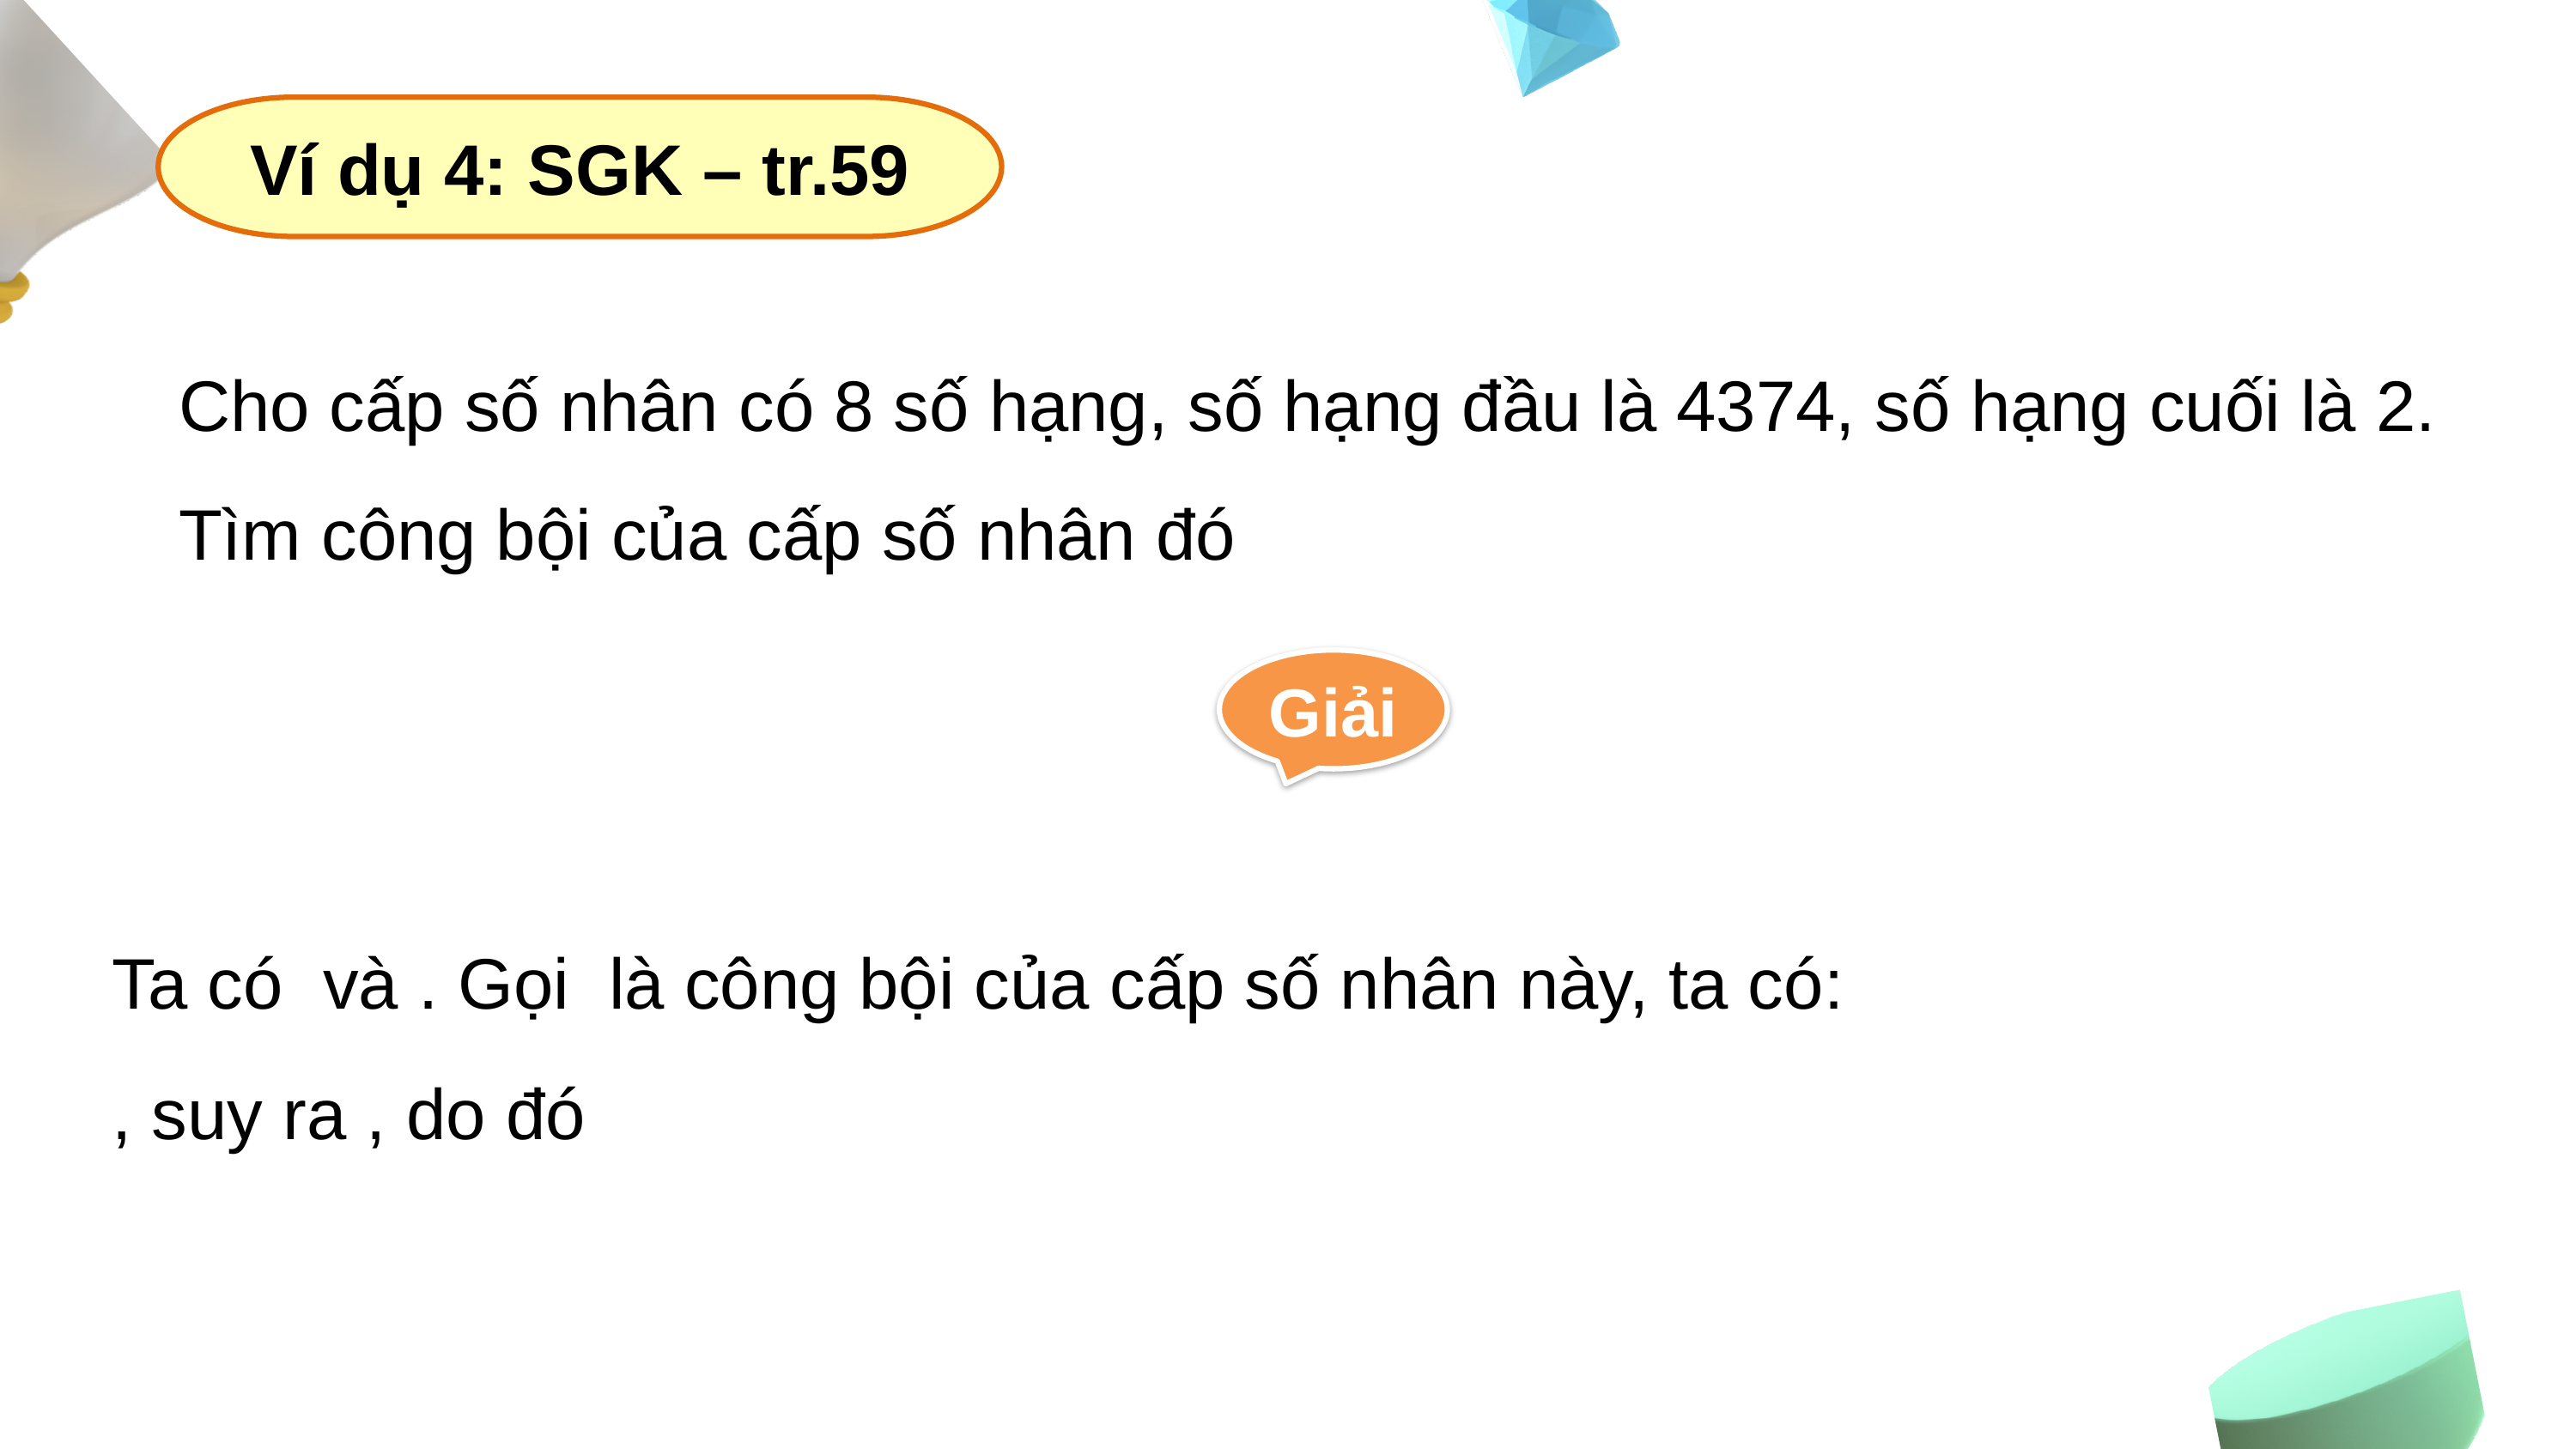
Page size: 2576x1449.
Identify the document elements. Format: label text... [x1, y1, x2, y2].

text_box [2199, 1289, 2492, 1449]
text_box Cho cấp số nhân có 8 số hạng, số hạng đầu là 4374, số hạng cuối là 2. Tìm công bội của cấp số nhân đó [166, 310, 2501, 581]
text_box Ví dụ 4: SGK – tr.59 [158, 97, 1002, 237]
text_box Giải [1216, 647, 1450, 786]
text_box [0, 0, 200, 382]
text_box [1480, 0, 1620, 97]
